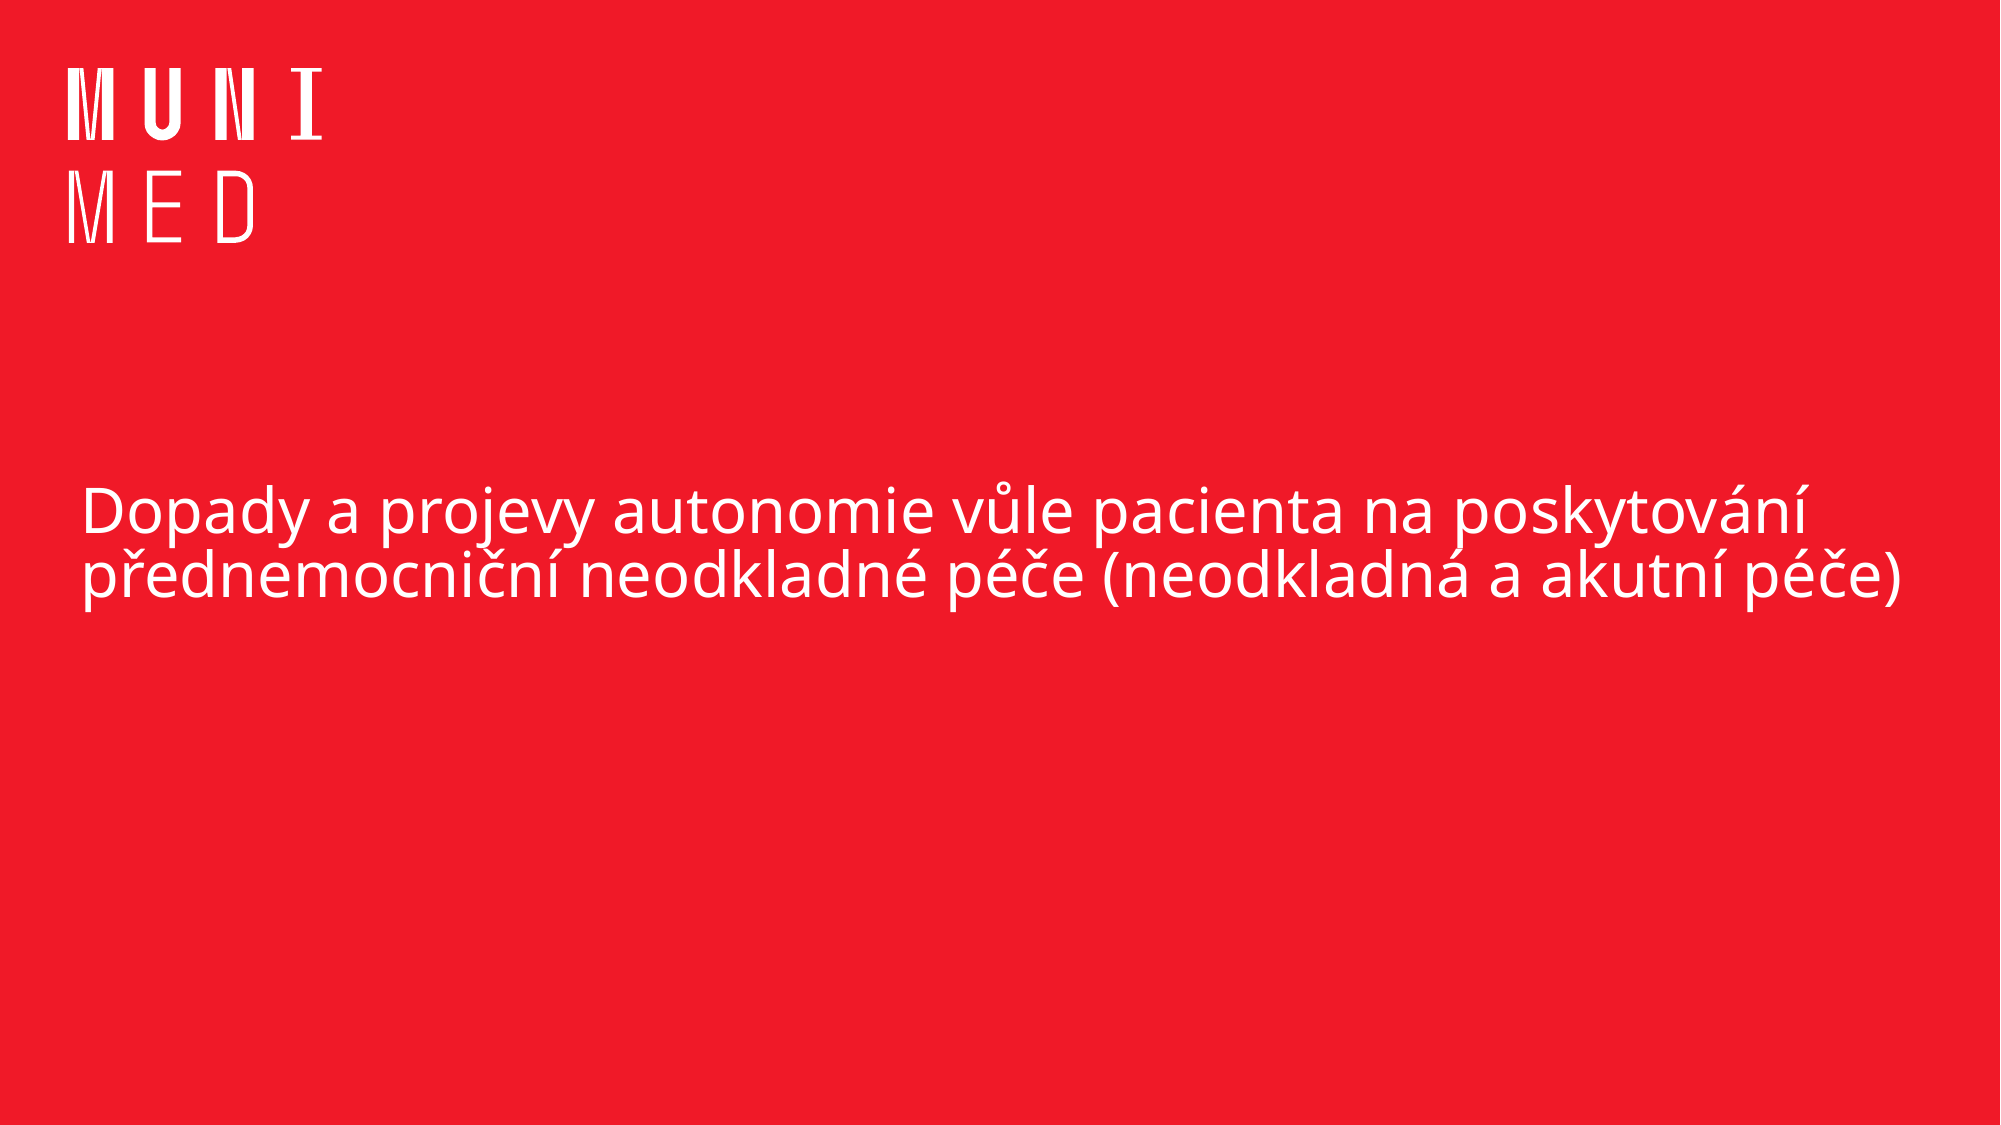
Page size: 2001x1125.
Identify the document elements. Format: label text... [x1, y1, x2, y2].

title Dopady a projevy autonomie vůle pacienta na poskytování přednemocniční neodkladné péče (neodkladná a akutní péče) [65, 475, 1930, 668]
